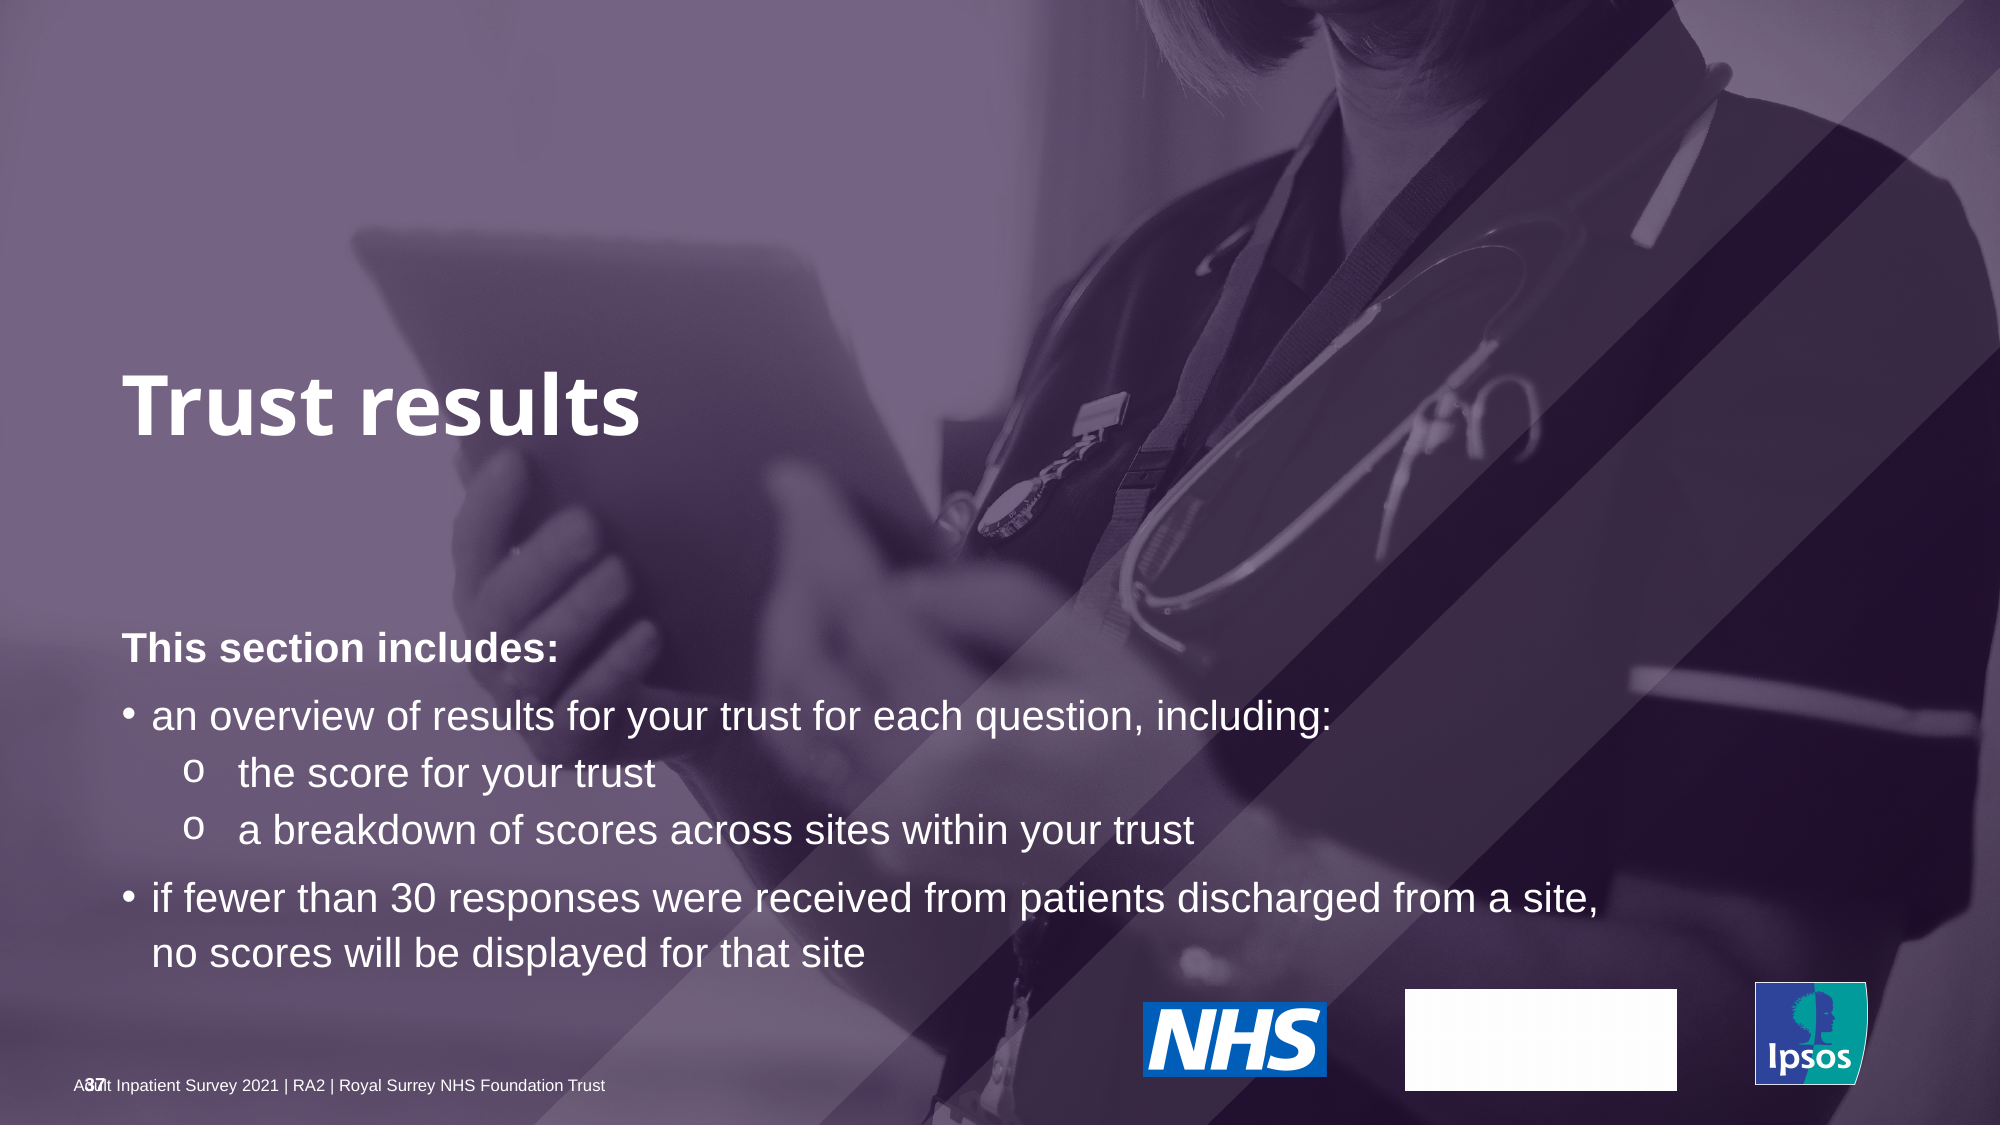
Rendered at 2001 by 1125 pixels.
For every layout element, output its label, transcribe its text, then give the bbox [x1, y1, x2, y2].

picture [1143, 1002, 1327, 1077]
title Trust results [121, 363, 968, 455]
text_box This section includes: an overview of results for your trust for each question, including: the score for your trust a breakdown of scores across sites within your trust if fewer than 30 responses were received from patients discharged from a site, no scores will be displayed for that site [121, 616, 1622, 977]
picture [1755, 982, 1868, 1085]
text_box 37 [84, 1065, 122, 1125]
